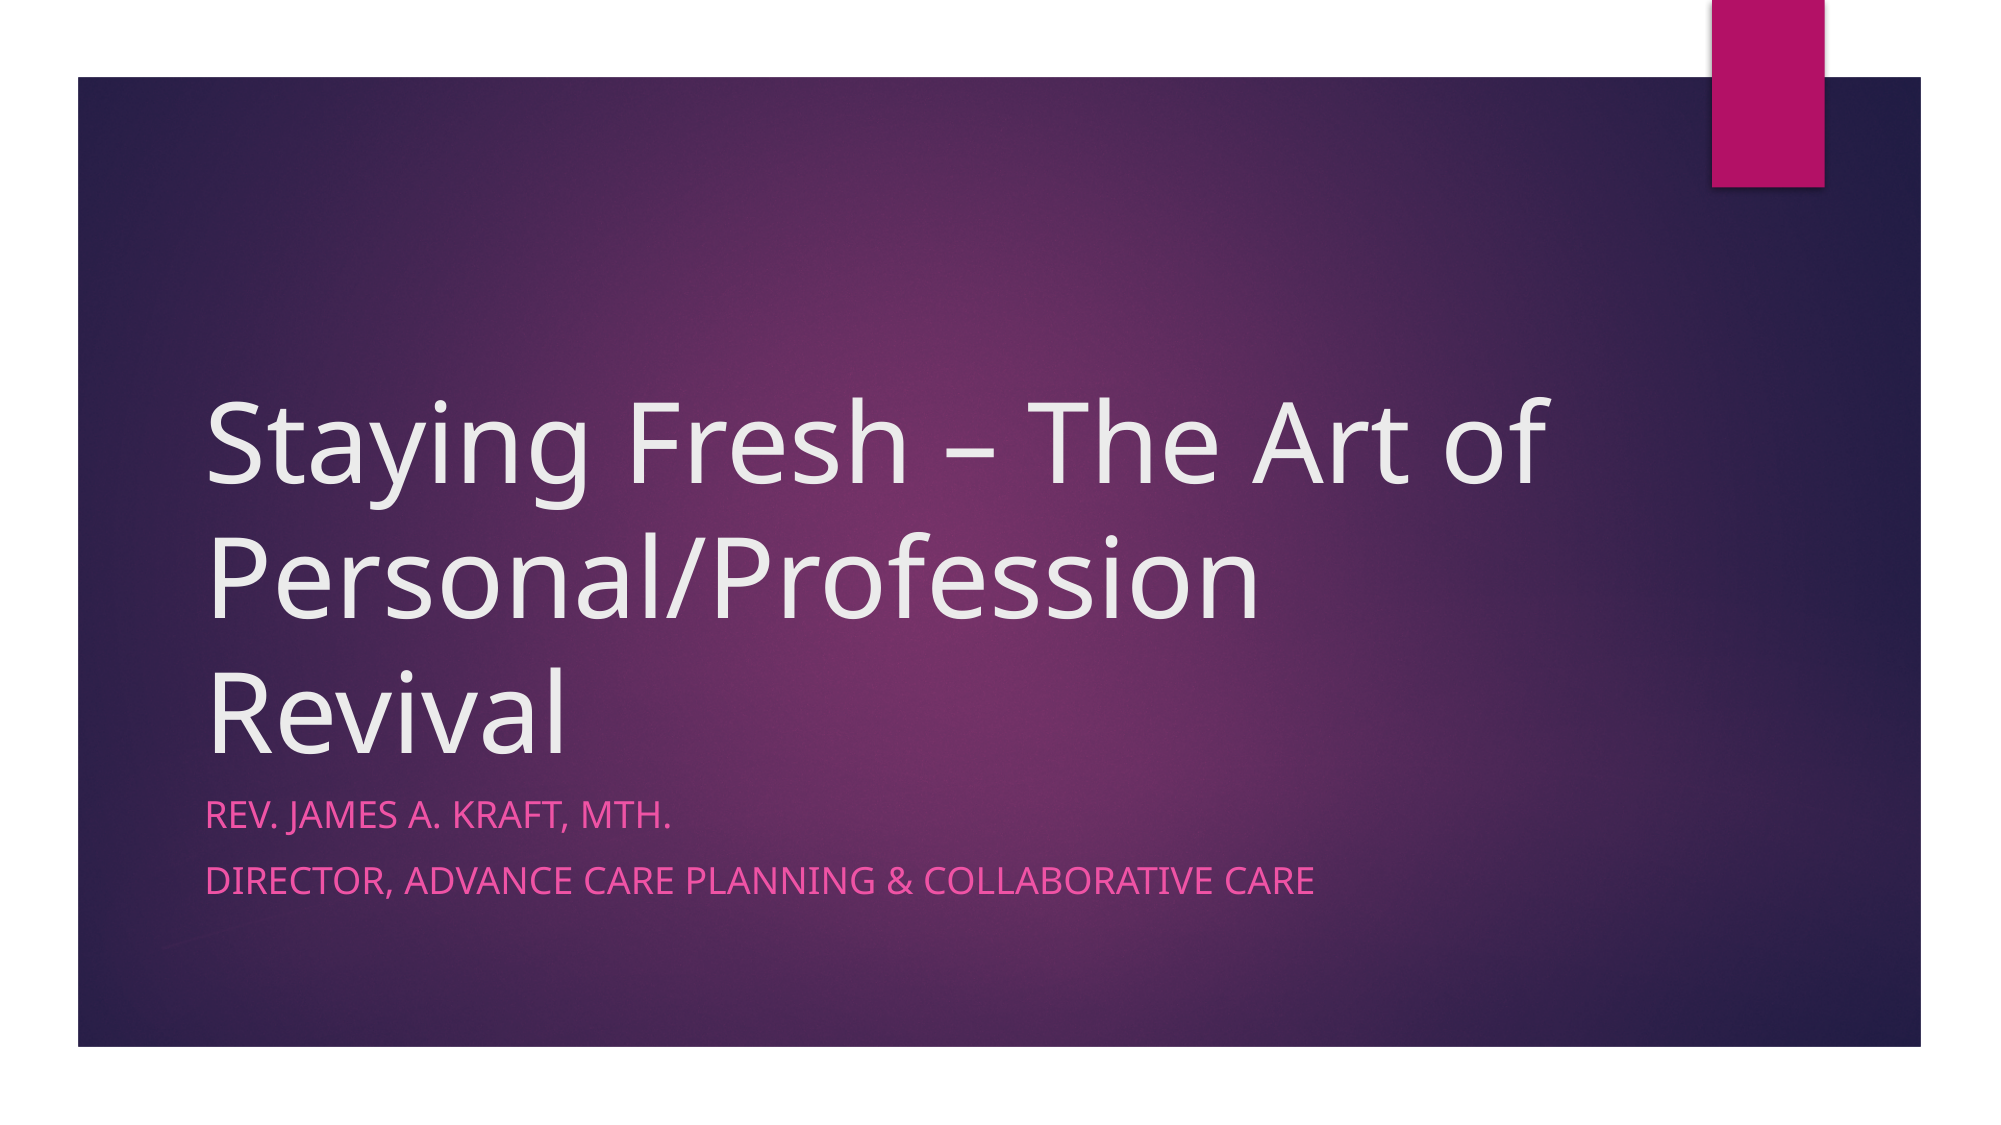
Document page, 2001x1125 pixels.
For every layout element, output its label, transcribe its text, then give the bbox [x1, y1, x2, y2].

subtitle Rev. James A. Kraft, MTh. Director, Advance Care Planning & Collaborative Care [189, 783, 1638, 925]
title Staying Fresh – The Art of Personal/Profession Revival [189, 344, 1638, 783]
